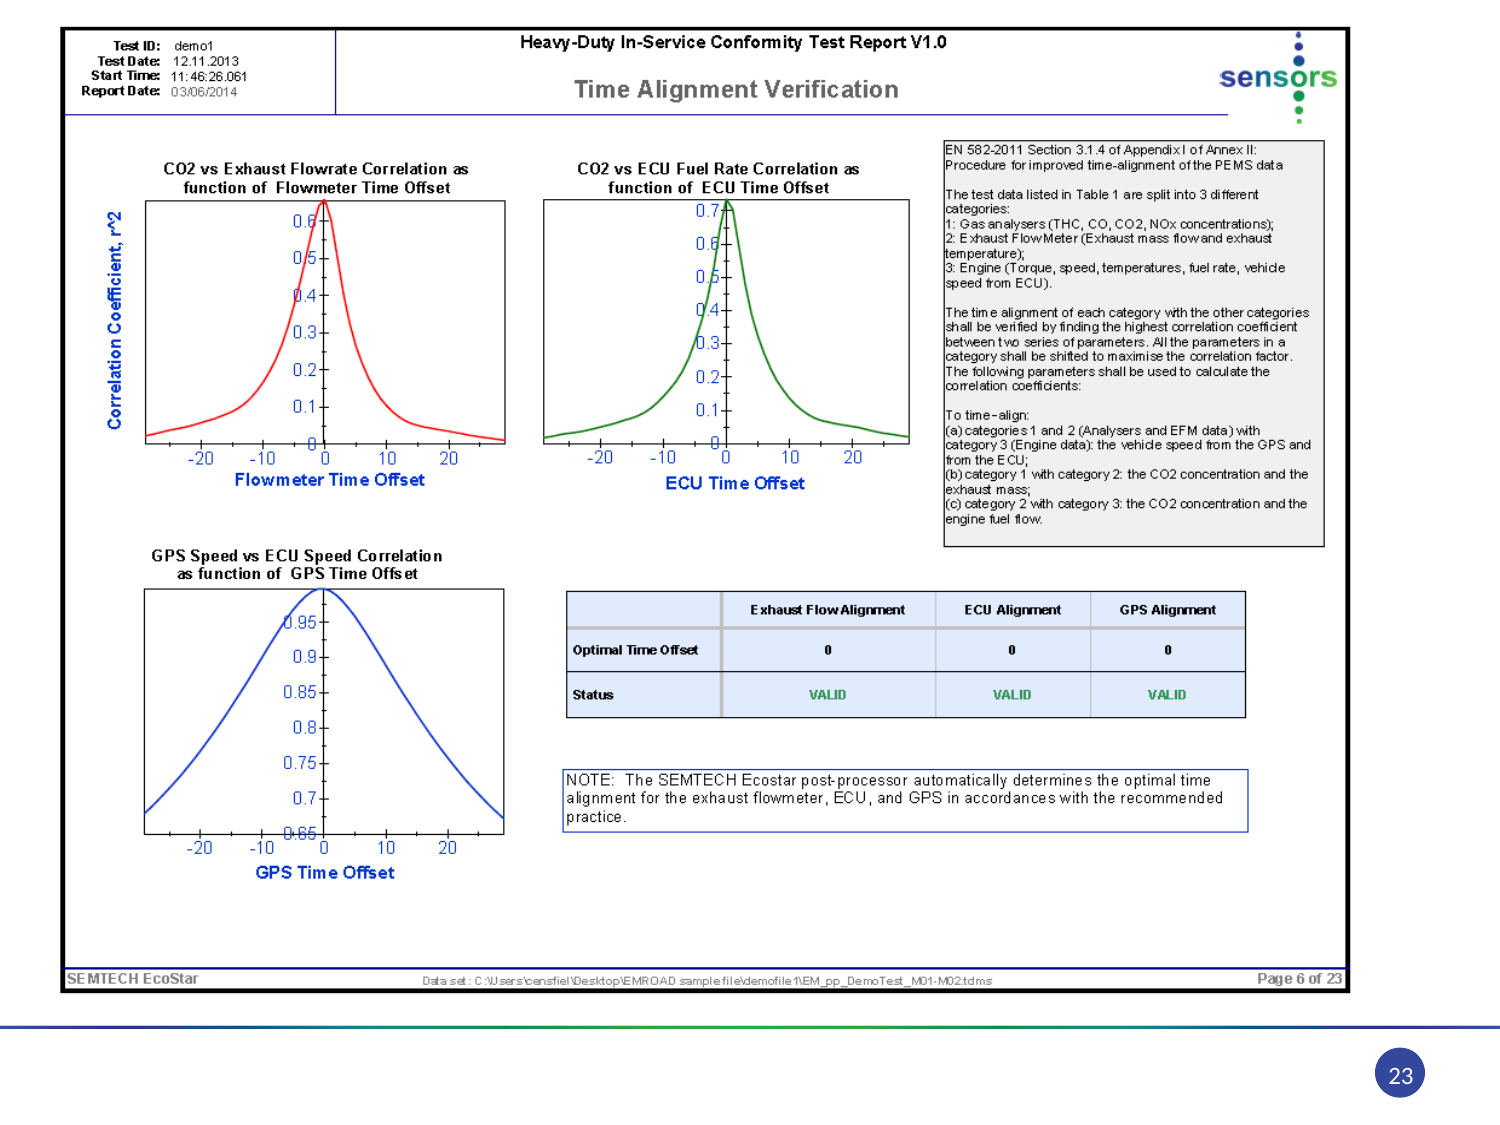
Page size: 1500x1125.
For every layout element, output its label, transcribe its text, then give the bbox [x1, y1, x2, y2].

picture [0, 1024, 1500, 1029]
slide_number 23 [1368, 1044, 1434, 1105]
picture [35, 1, 1383, 1018]
